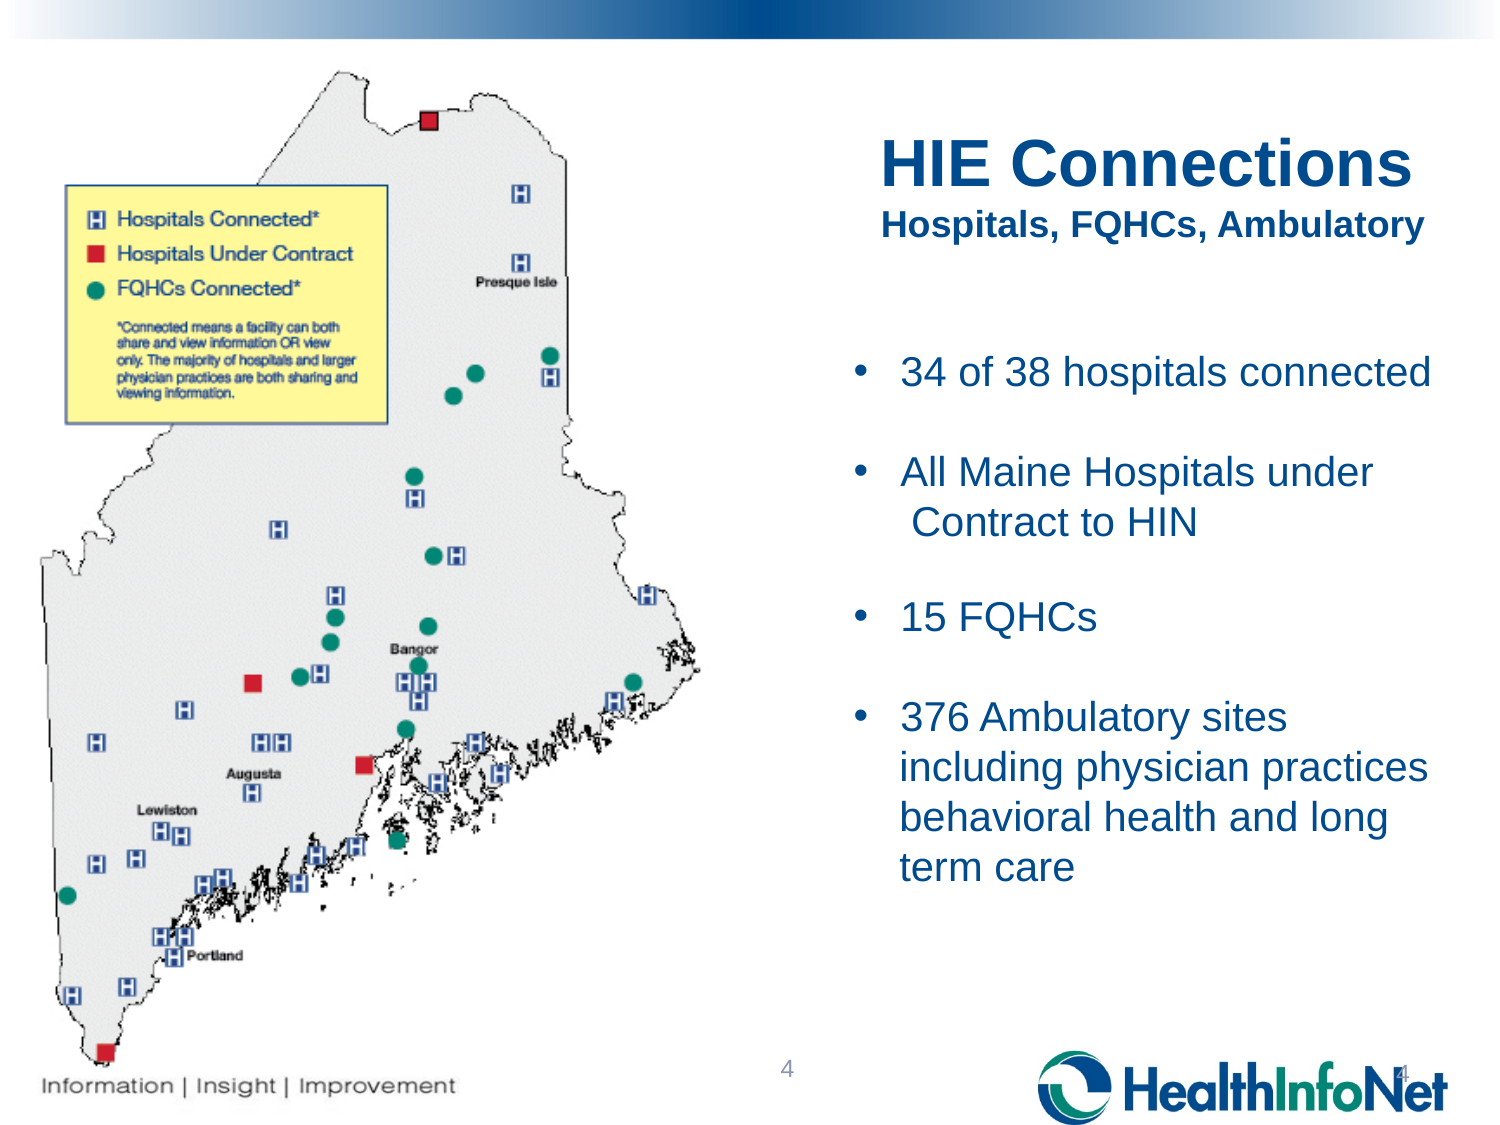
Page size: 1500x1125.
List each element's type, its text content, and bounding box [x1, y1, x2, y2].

slide_number 4 [1074, 1042, 1425, 1103]
text_box HIE Connections Hospitals, FQHCs, Ambulatory [866, 112, 1441, 253]
text_box 4 [612, 1037, 963, 1098]
text_box 34 of 38 hospitals connected All Maine Hospitals under Contract to HIN 15 FQHCs 376 Ambulatory sites including physician practices behavioral health and long term care [838, 337, 1448, 1078]
picture [0, 0, 1500, 1125]
